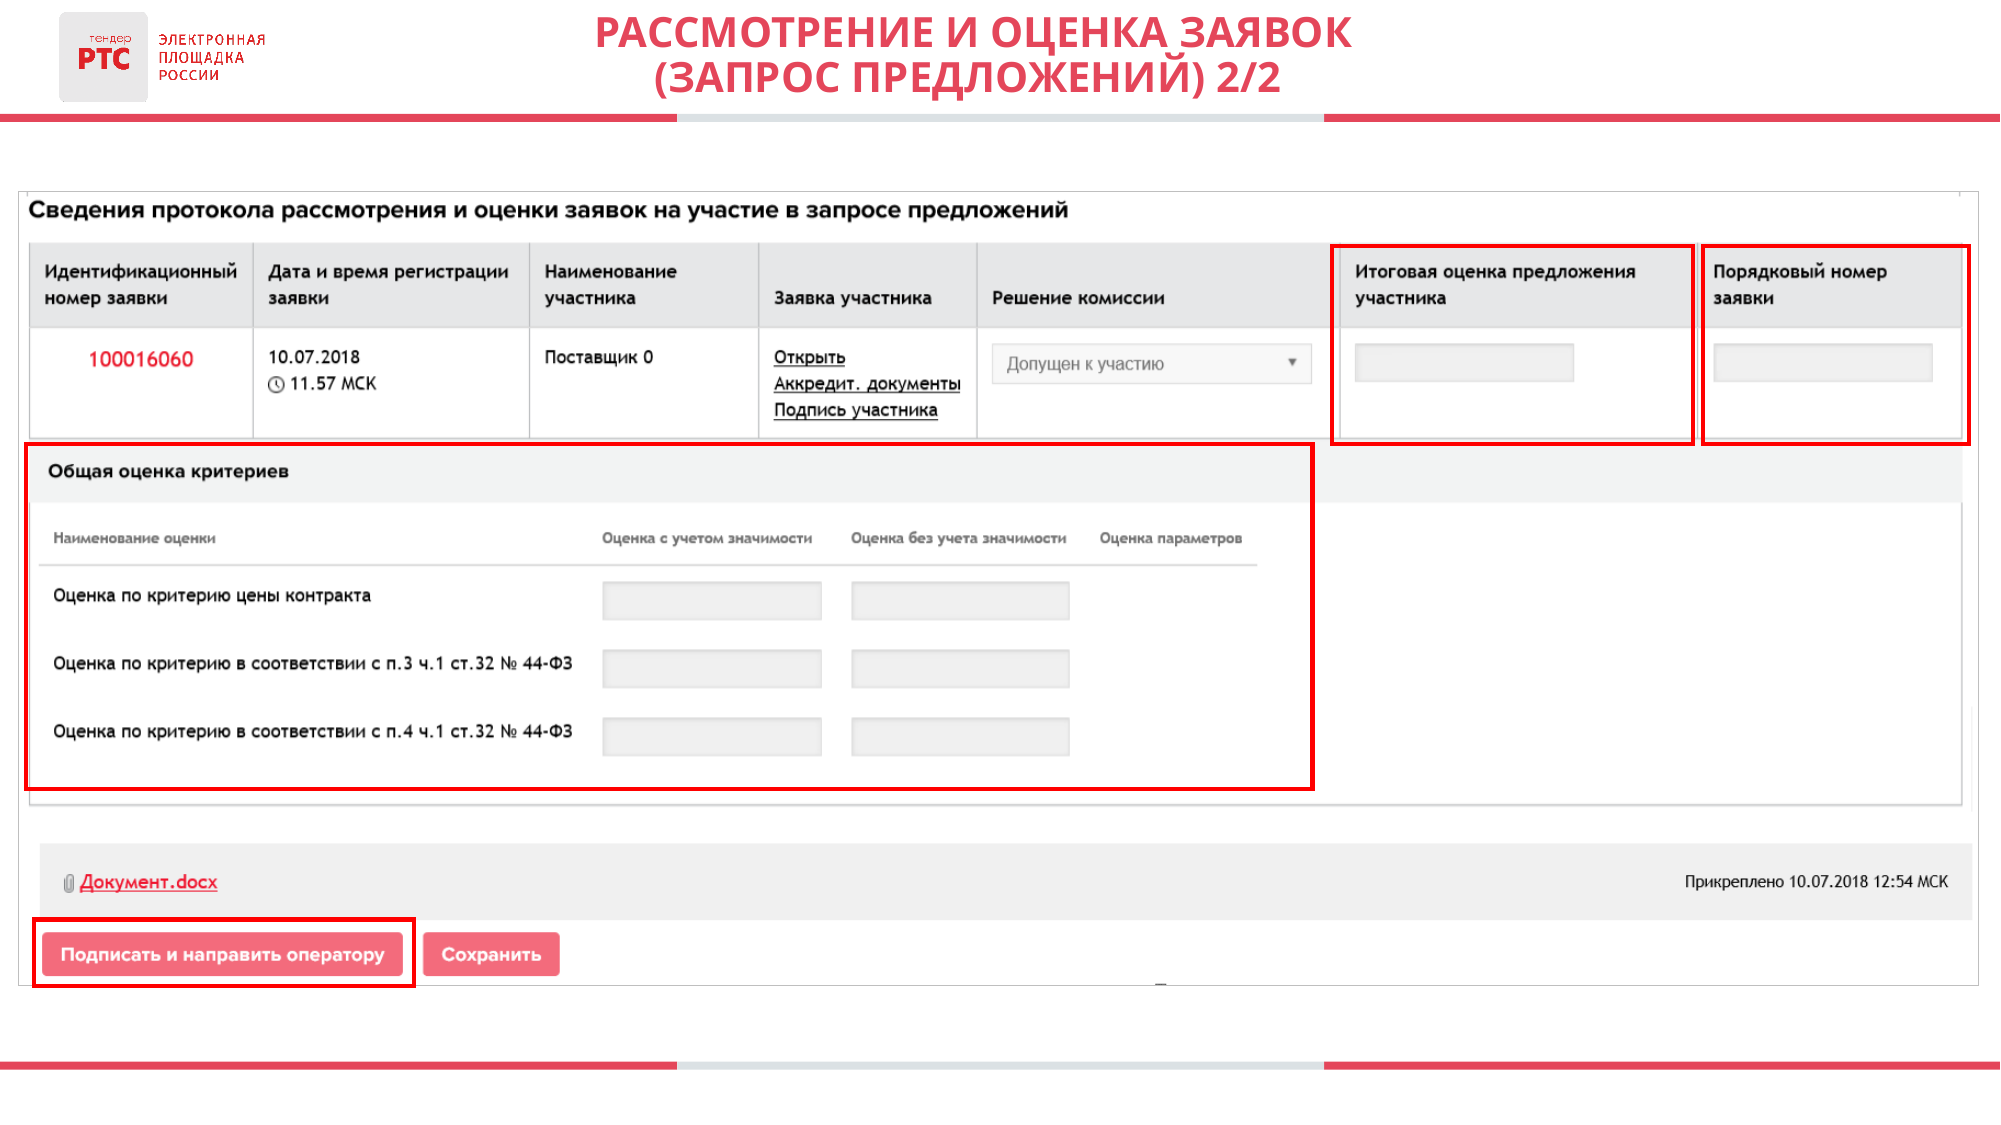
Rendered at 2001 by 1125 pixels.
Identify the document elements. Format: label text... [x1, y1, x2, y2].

picture [59, 12, 265, 102]
picture [18, 191, 1979, 986]
title Рассмотрение и оценка заявок (запрос предложений) 2/2 [294, 0, 1652, 114]
